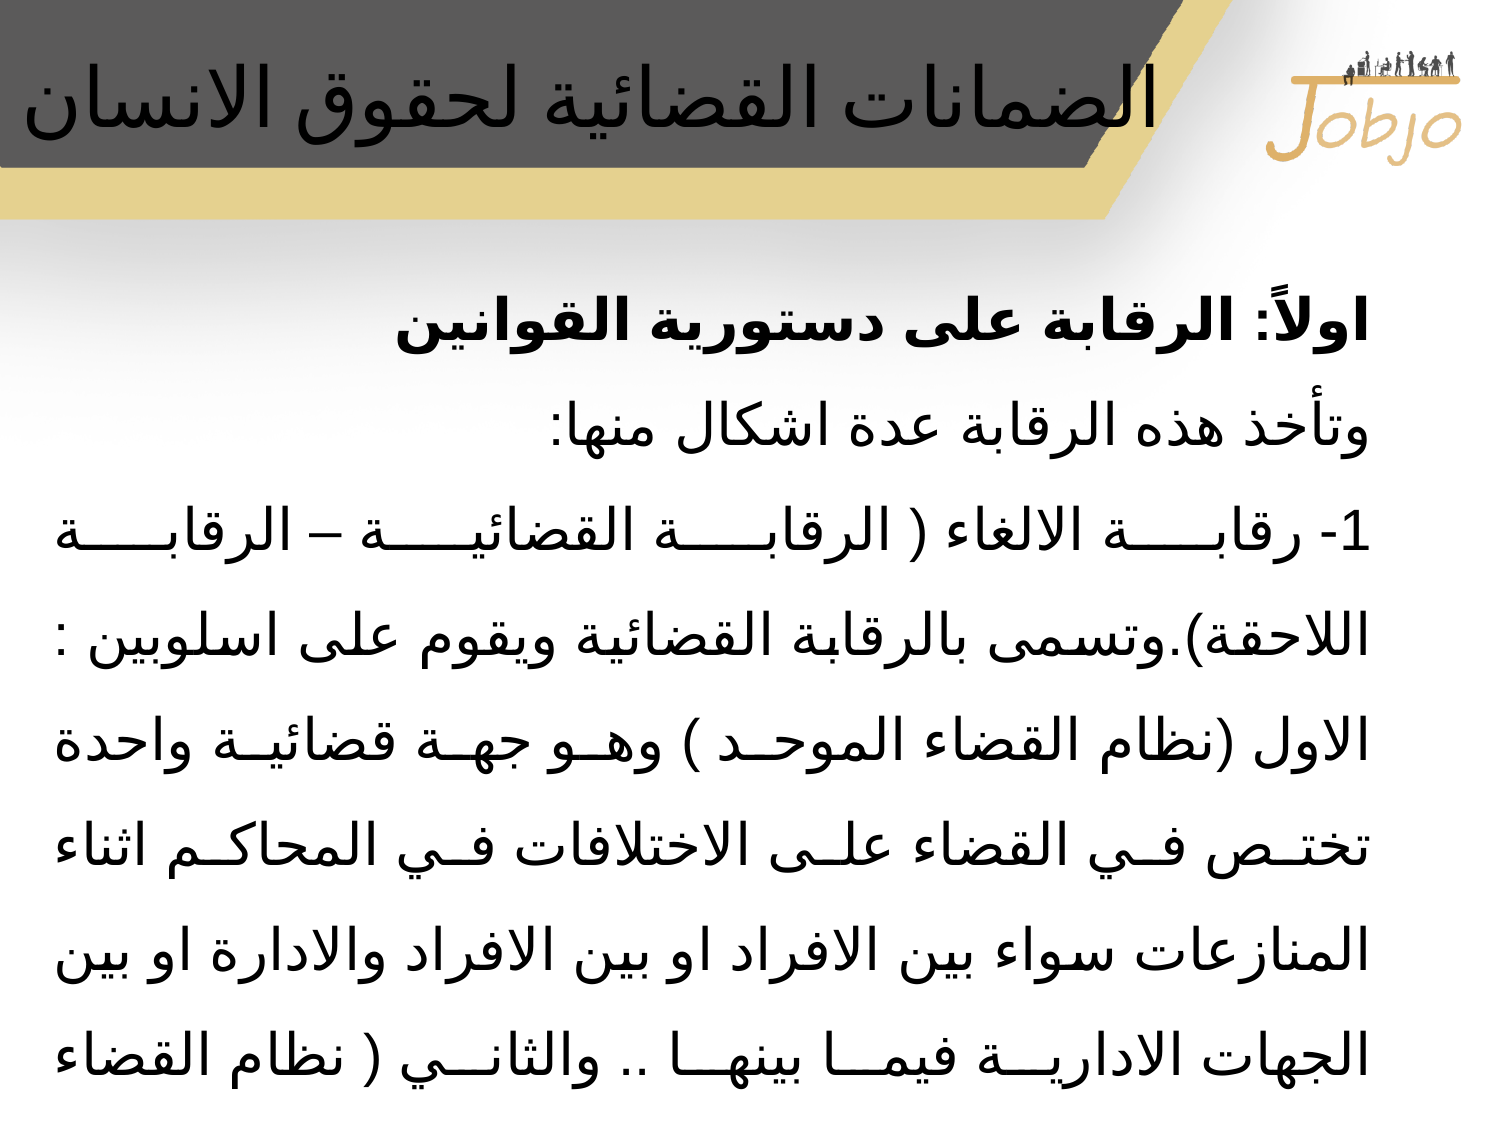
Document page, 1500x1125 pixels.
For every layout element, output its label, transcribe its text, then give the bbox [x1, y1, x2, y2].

list [23, 231, 1436, 920]
picture [0, 0, 1500, 1125]
title الضمانات القضائية لحقوق الانسان [0, 0, 1268, 188]
text_box اولاً: الرقابة على دستورية القوانين وتأخذ هذه الرقابة عدة اشكال منها: 1- رقابة الالغاء ( الرقابة القضائية – الرقابة اللاحقة).وتسمى بالرقابة القضائية ويقوم على اسلوبين : الاول (نظام القضاء الموحد ) وهو جهة قضائية واحدة تختص في القضاء على الاختلافات في المحاكم اثناء المنازعات سواء بين الافراد او بين الافراد والادارة او بين الجهات الادارية فيما بينها .. والثاني ( نظام القضاء المزدوج ) ويعني وجود جهتان قضائيتان لمهام الرقابة القضائية اولها القضاء العادي وثانيها القضاء الاداري ... [38, 239, 1387, 1066]
